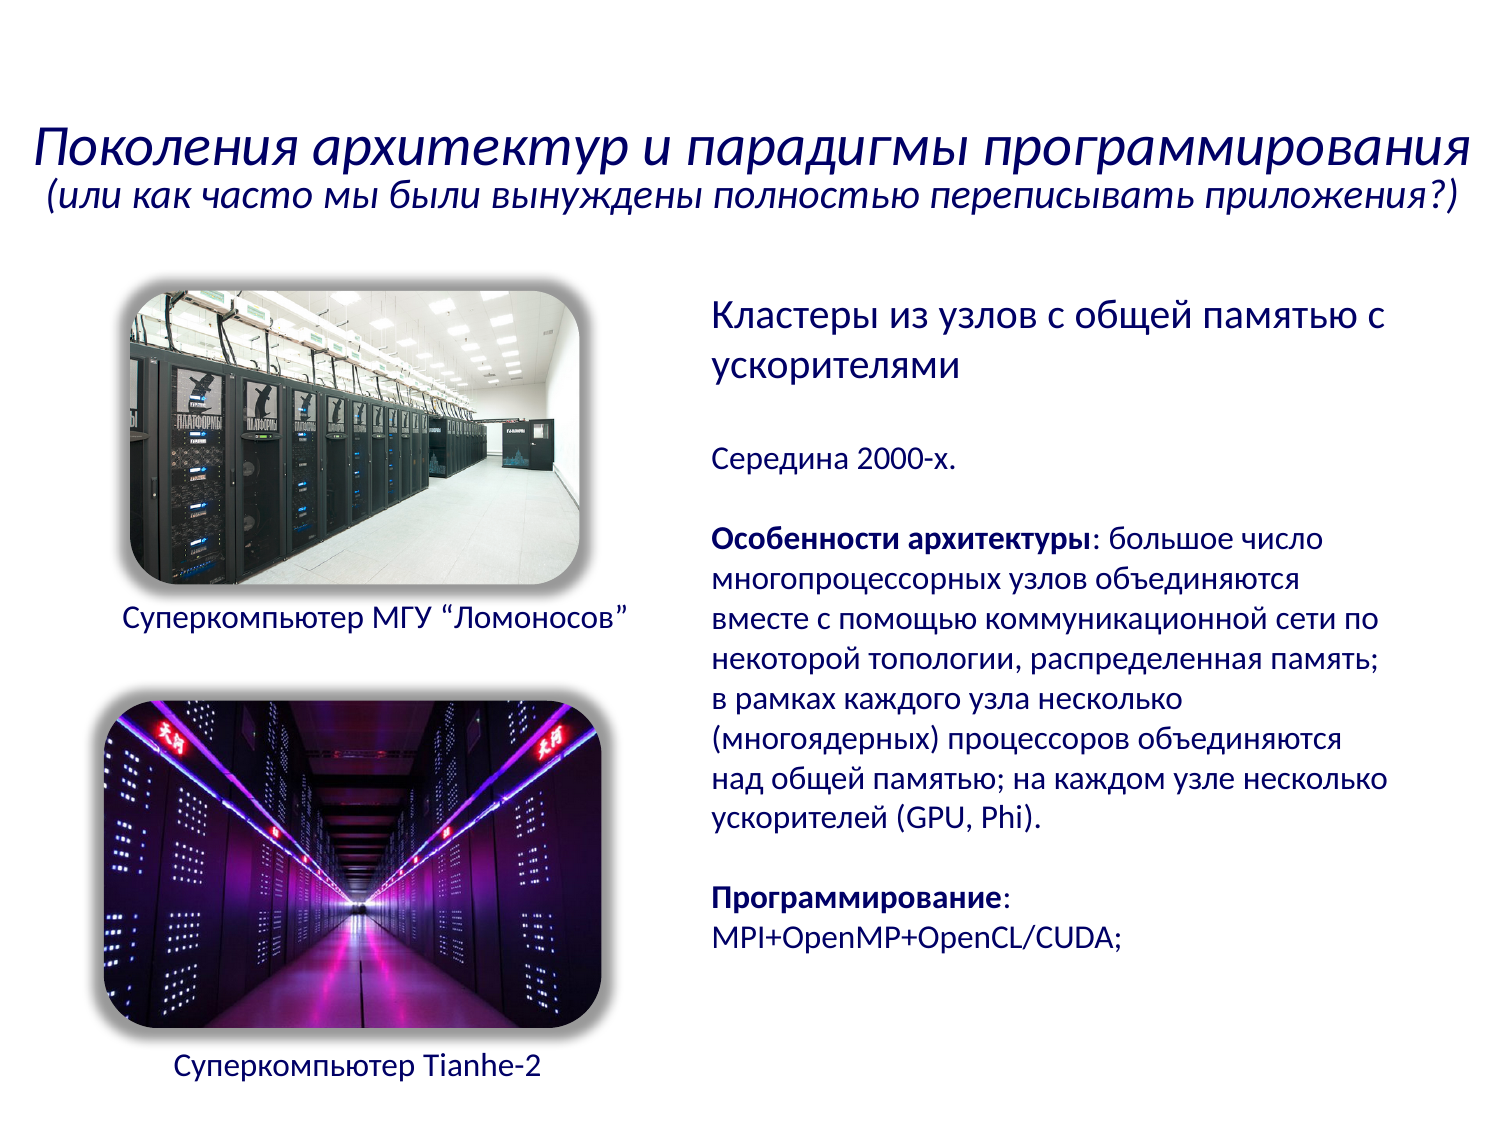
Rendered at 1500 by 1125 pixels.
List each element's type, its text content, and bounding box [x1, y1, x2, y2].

text_box Суперкомпьютер Tianhe-2 [158, 1048, 557, 1090]
text_box Кластеры из узлов с общей памятью с ускорителями Середина 2000-х. Особенности архитектуры: большое число многопроцессорных узлов объединяются вместе с помощью коммуникационной сети по некоторой топологии, распределенная память; в рамках каждого узла несколько (многоядерных) процессоров объединяются над общей памятью; на каждом узле несколько ускорителей (GPU, Phi). Программирование: MPI+OpenMP+OpenCL/CUDA; [696, 278, 1412, 1003]
picture [103, 700, 602, 1029]
text_box Поколения архитектур и парадигмы программирования (или как часто мы были вынуждены полностью переписывать приложения?) [2, 113, 1500, 225]
text_box Суперкомпьютер МГУ “Ломоносов” [107, 587, 644, 643]
picture [129, 290, 580, 585]
